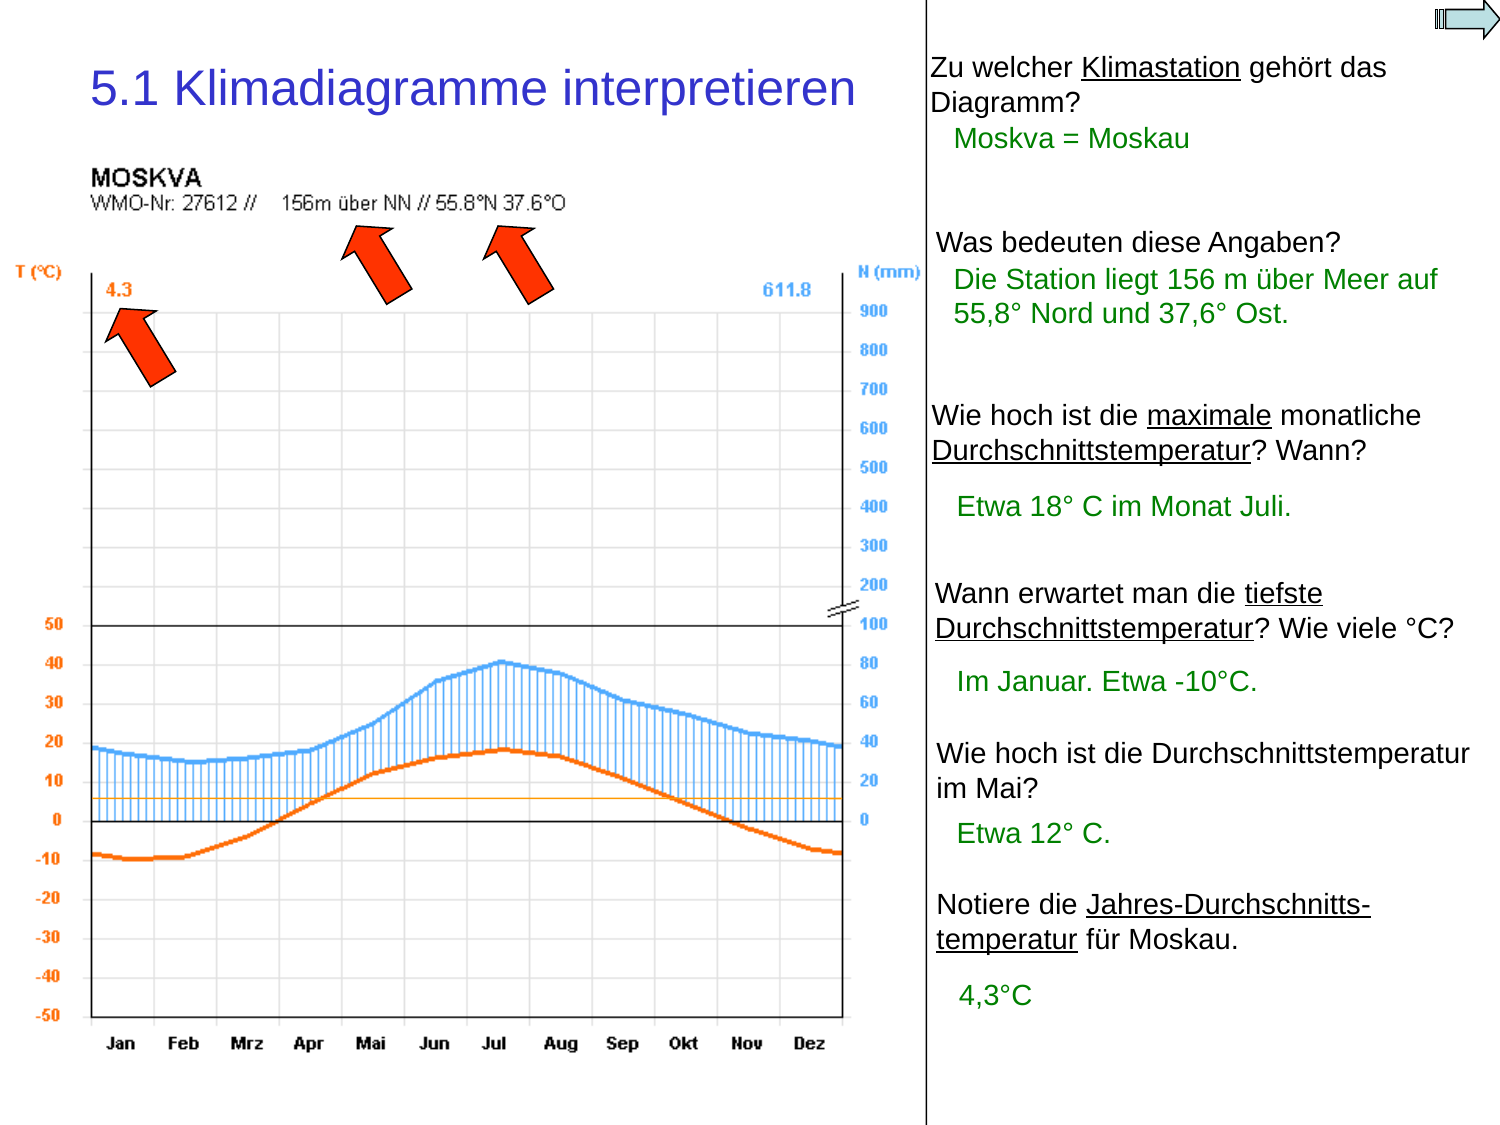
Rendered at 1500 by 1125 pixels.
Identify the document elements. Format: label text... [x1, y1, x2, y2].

picture [0, 148, 934, 1059]
text_box 4,3°C [944, 969, 1500, 1019]
text_box Notiere die Jahres-Durchschnitts-temperatur für Moskau. [938, 877, 1500, 963]
text_box Im Januar. Etwa -10°C. [941, 654, 1500, 705]
text_box Zu welcher Klimastation gehört das Diagramm? [915, 40, 926, 126]
text_box [1445, 0, 1500, 39]
text_box Was bedeuten diese Angaben? [938, 215, 1500, 252]
text_box [1439, 9, 1444, 29]
text_box Wann erwartet man die tiefste Durchschnittstemperatur? Wie viele °C? [938, 566, 1499, 652]
text_box Wie hoch ist die Durchschnittstemperatur im Mai? [938, 727, 1500, 812]
text_box Wie hoch ist die maximale monatliche Durchschnittstemperatur? Wann? [938, 389, 1496, 474]
text_box Zu welcher Klimastation gehört das Diagramm? [927, 40, 1495, 126]
title 5.1 Klimadiagramme interpretieren [74, 44, 915, 126]
text_box Etwa 18° C im Monat Juli. [941, 479, 1500, 530]
text_box Etwa 12° C. [941, 806, 1500, 857]
text_box Die Station liegt 156 m über Meer auf 55,8° Nord und 37,6° Ost. [938, 252, 1500, 338]
text_box Moskva = Moskau [938, 111, 1500, 162]
